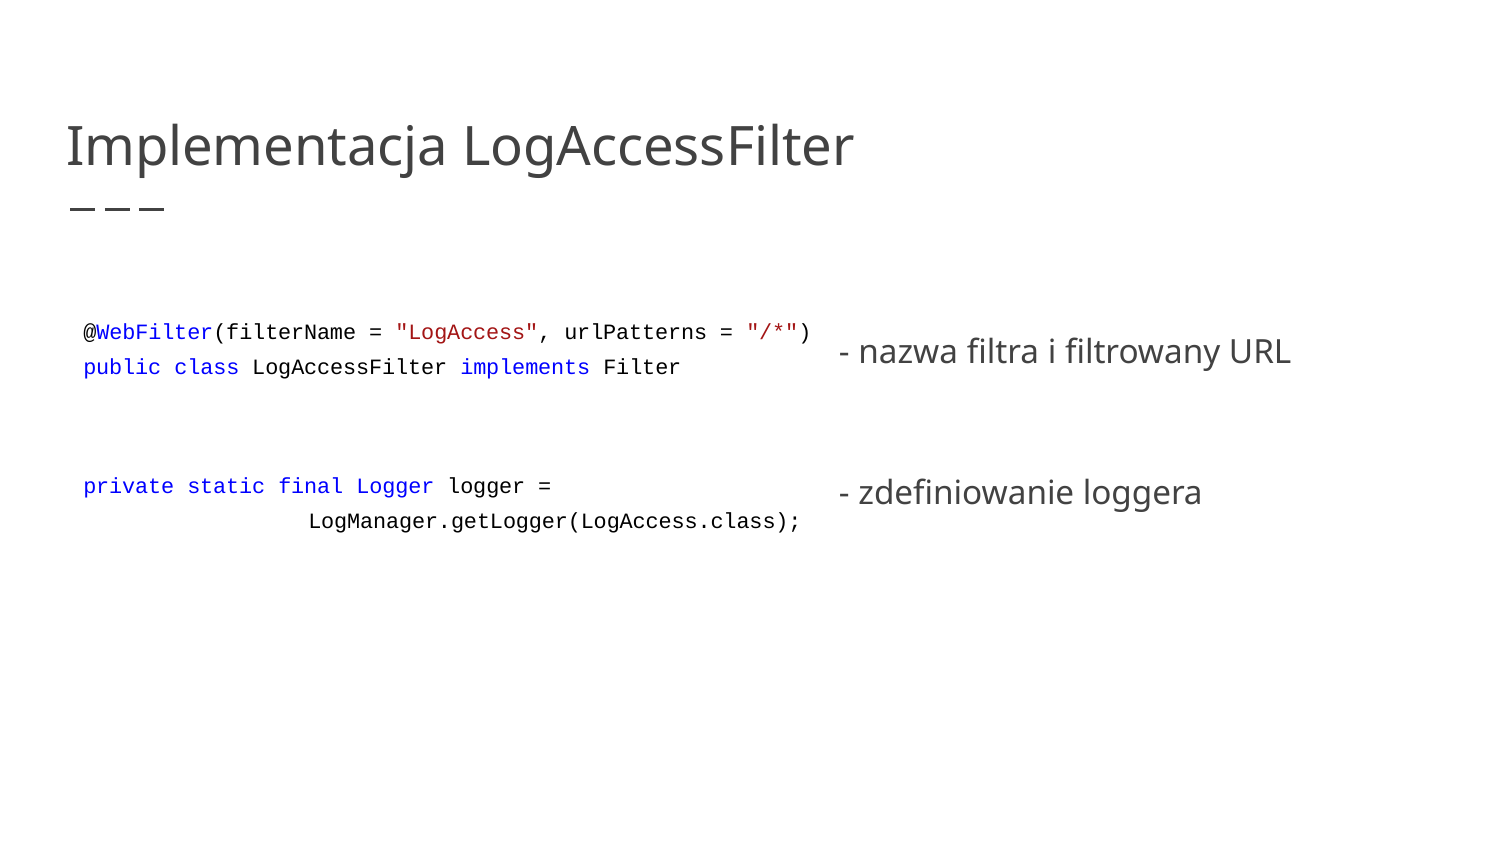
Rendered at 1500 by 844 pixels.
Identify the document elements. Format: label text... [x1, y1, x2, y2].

text_box private static final Logger logger = LogManager.getLogger(LogAccess.class); [68, 447, 825, 584]
title Implementacja LogAccessFilter [51, 46, 917, 192]
list - nazwa filtra i filtrowany URL - zdefiniowanie loggera [824, 308, 1500, 844]
text_box @WebFilter(filterName = "LogAccess", urlPatterns = "/*") public class LogAccessFilter implements Filter [68, 293, 847, 430]
